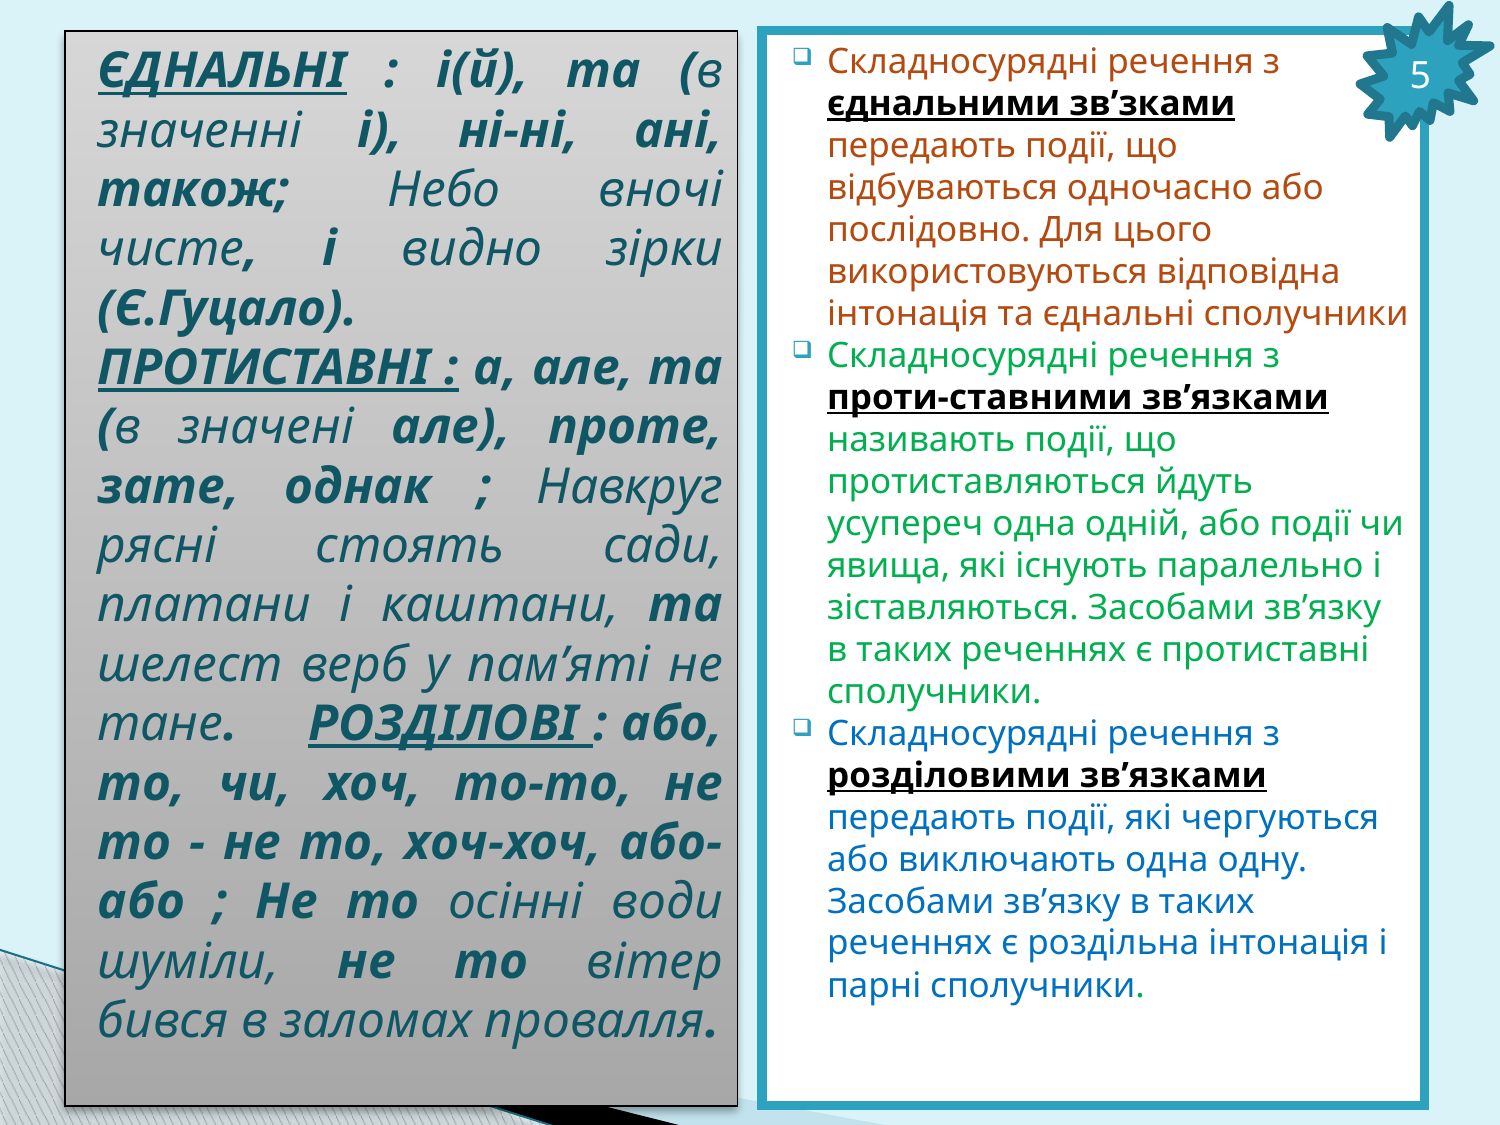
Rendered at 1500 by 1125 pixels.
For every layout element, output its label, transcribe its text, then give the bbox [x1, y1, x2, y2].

list Складносурядні речення з єднальними зв’зками передають події, що відбуваються одночасно або послідовно. Для цього використовуються відповідна інтонація та єднальні сполучники Складносурядні речення з проти-ставними зв’язками називають події, що протиставляються йдуть усупереч одна одній, або події чи явища, які існують паралельно і зіставляються. Засобами зв’язку в таких реченнях є протиставні сполучники. Складносурядні речення з розділовими зв’язками передають події, які чергуються або виключають одна одну. Засобами зв’язку в таких реченнях є роздільна інтонація і парні сполучники. [757, 26, 1429, 1110]
list ЄДНАЛЬНІ : і(й), та (в значенні і), ні-ні, ані, також; Небо вночі чисте, і видно зірки (Є.Гуцало). ПРОТИСТАВНІ : а, але, та (в значені але), проте, зате, однак ; Навкруг рясні стоять сади, платани і каштани, та шелест верб у пам’яті не тане. РОЗДІЛОВІ : або, то, чи, хоч, то-то, не то - не то, хоч-хоч, або-або ; Не то осінні води шуміли, не то вітер бився в заломах провалля. [64, 30, 738, 1107]
text_box 5 [1355, 1, 1495, 142]
